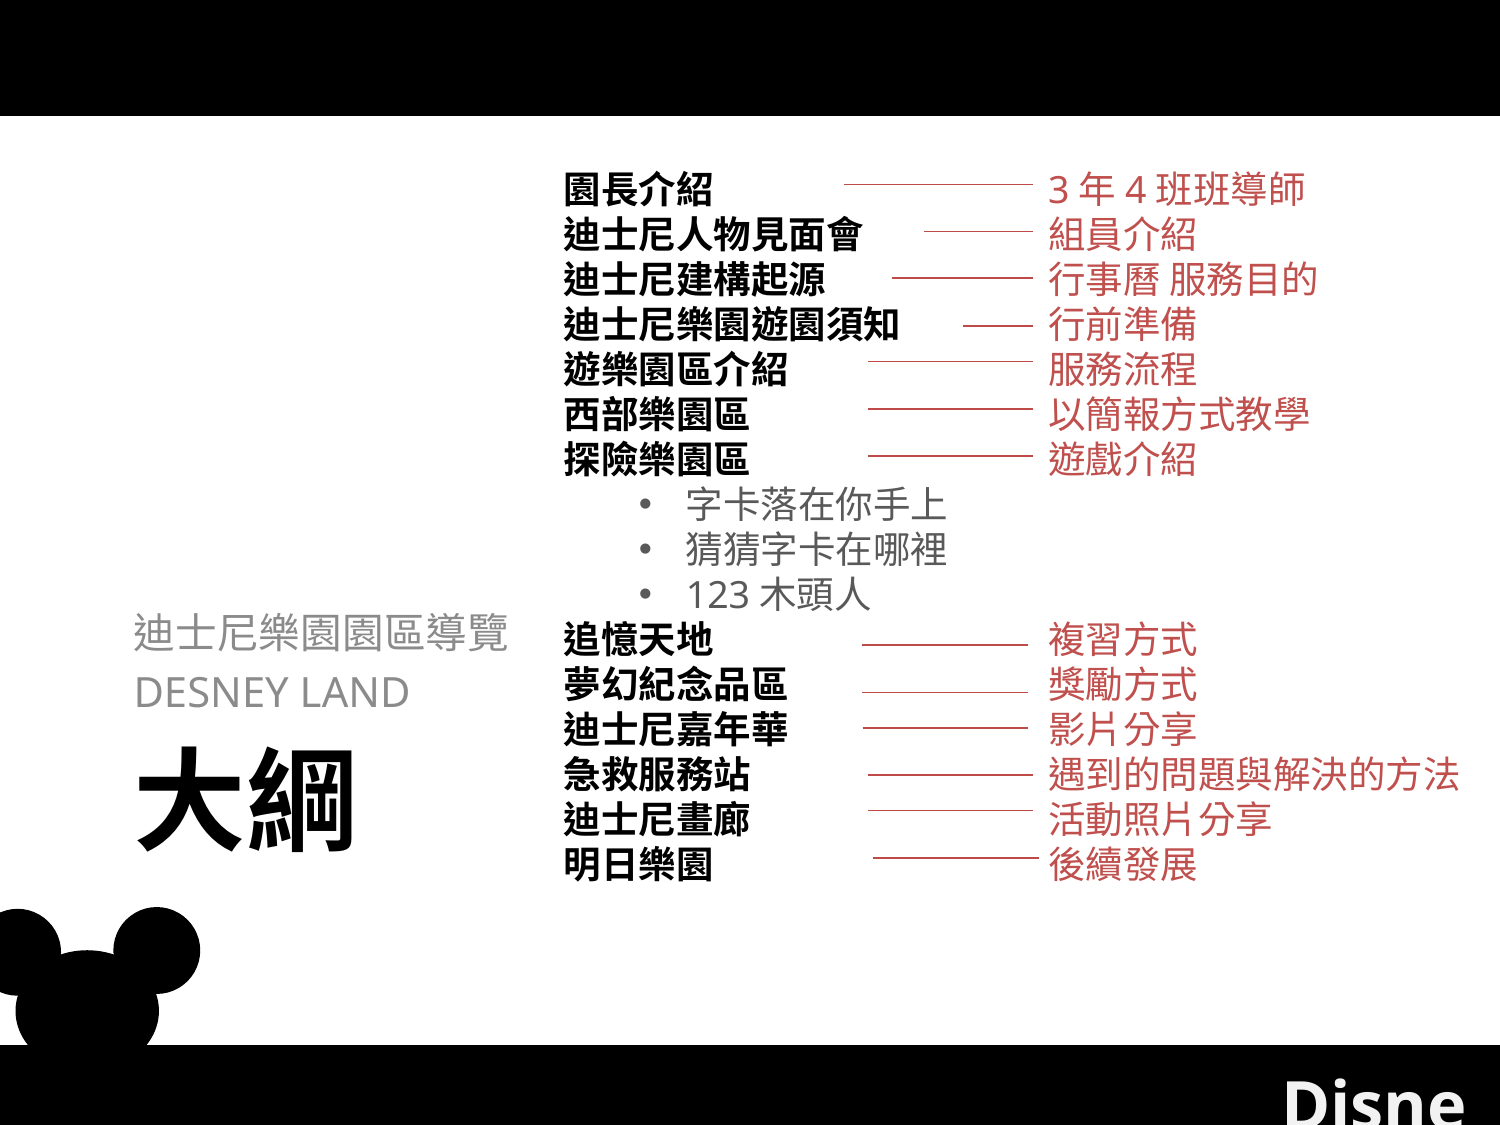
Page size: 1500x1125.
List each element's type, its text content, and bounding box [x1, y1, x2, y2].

list 迪士尼樂園園區導覽 DESNEY LAND [118, 476, 549, 723]
title 大綱 [118, 723, 1394, 947]
text_box 園長介紹 迪士尼人物見面會 迪士尼建構起源 迪士尼樂園遊園須知 遊樂園區介紹 西部樂園區 探險樂園區 字卡落在你手上 猜猜字卡在哪裡 123木頭人 追憶天地 夢幻紀念品區 迪士尼嘉年華 急救服務站 迪士尼畫廊 明日樂園 [549, 158, 1033, 893]
text_box 3年4班班導師 組員介紹 行事曆 服務目的 行前準備 服務流程 以簡報方式教學 遊戲介紹 複習方式 獎勵方式 影片分享 遇到的問題與解決的方法 活動照片分享 後續發展 [1033, 158, 1500, 893]
